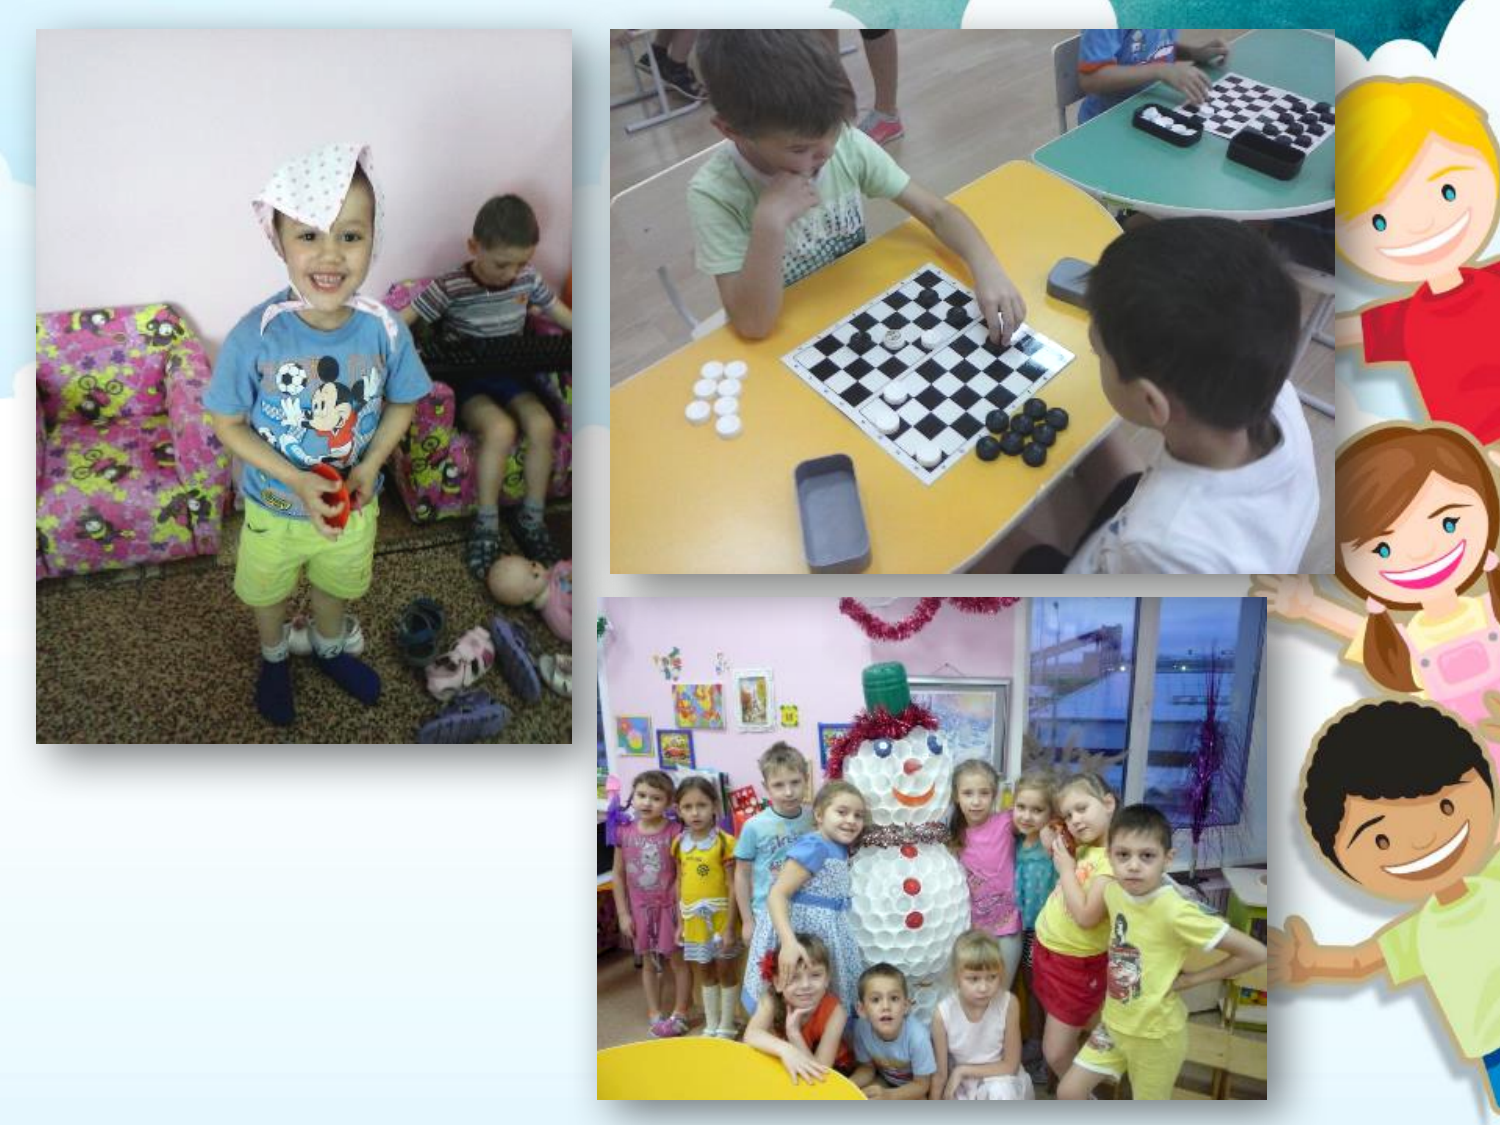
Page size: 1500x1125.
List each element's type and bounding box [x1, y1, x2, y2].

list [36, 29, 572, 744]
picture [0, 0, 1500, 1125]
